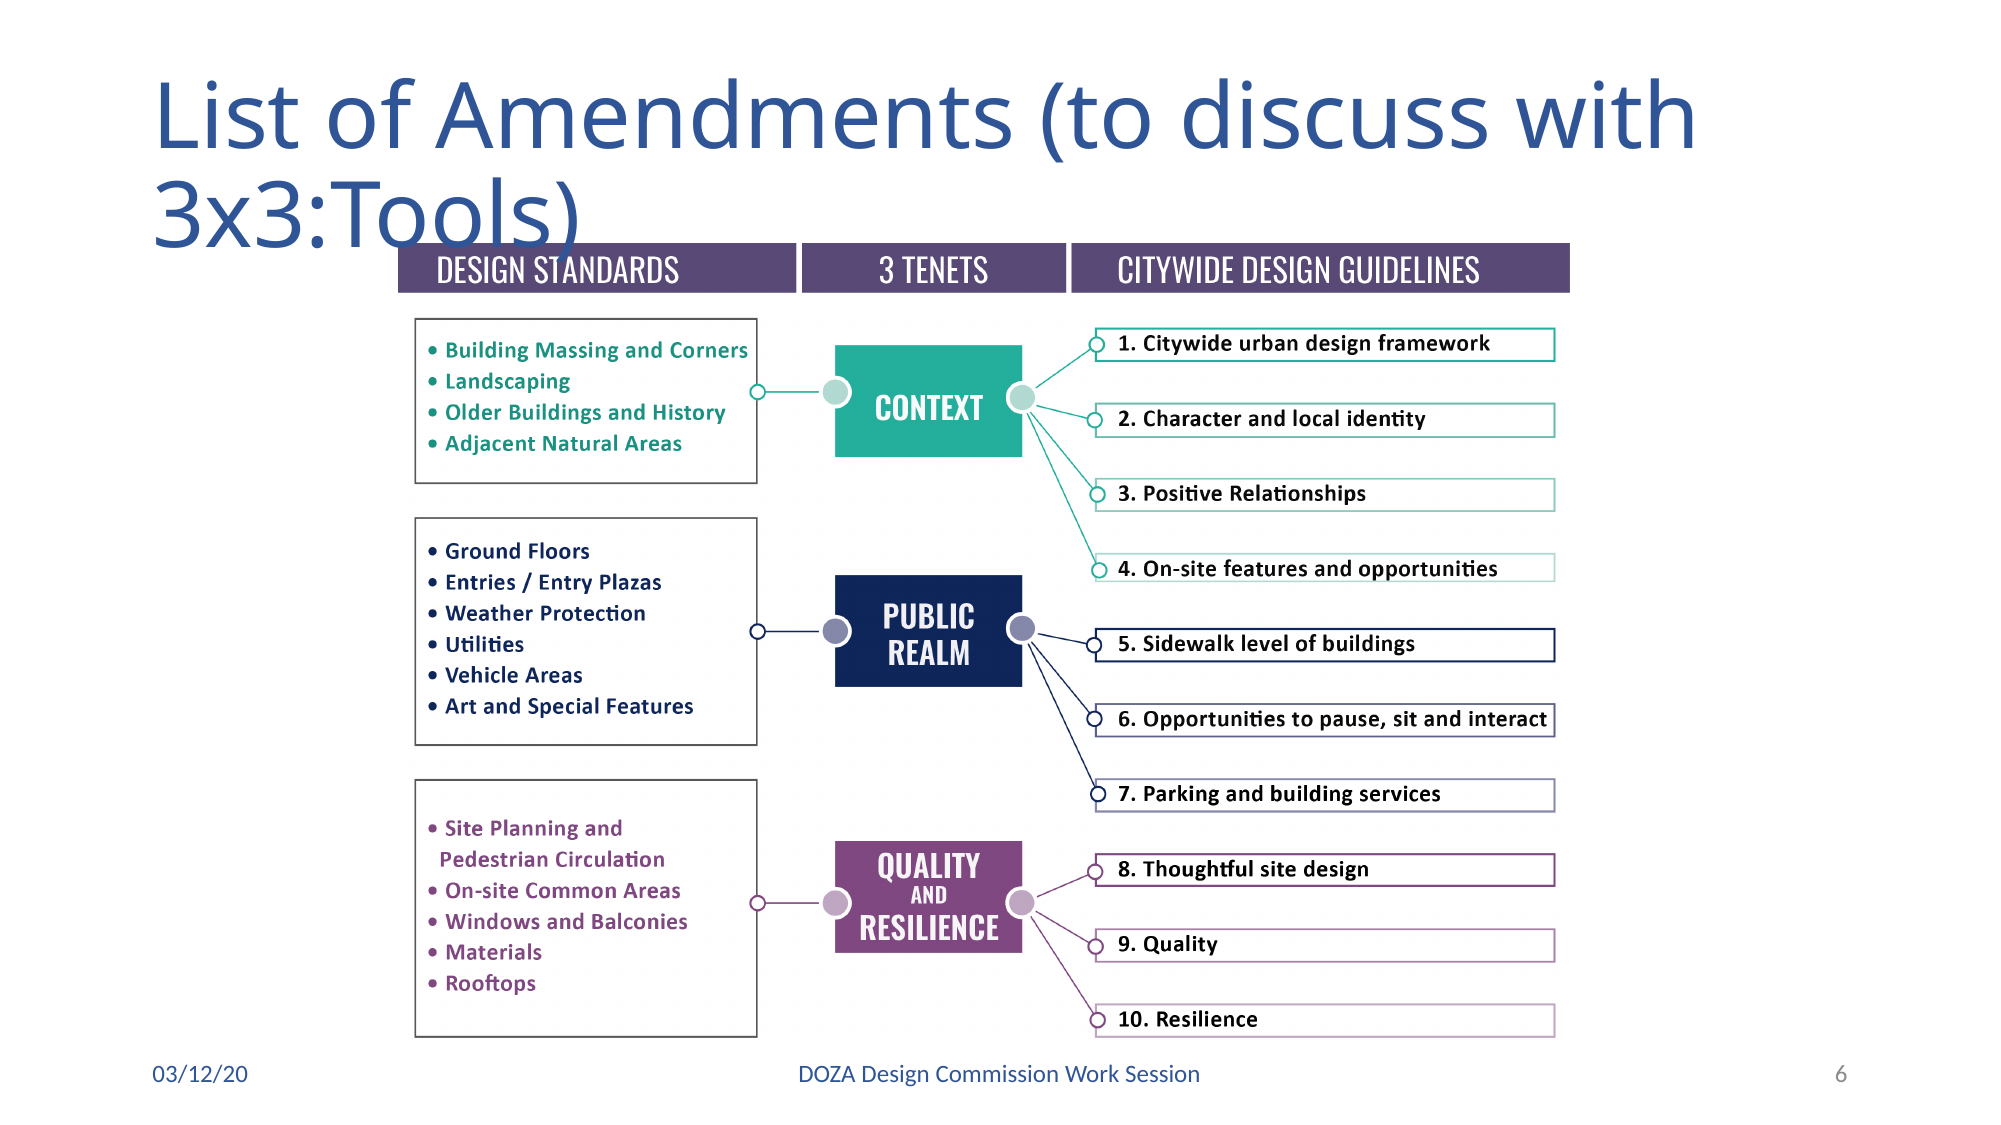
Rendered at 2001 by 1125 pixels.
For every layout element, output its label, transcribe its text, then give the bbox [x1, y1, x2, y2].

slide_number 6 [1412, 1042, 1863, 1103]
footer DOZA Design Commission Work Session [662, 1053, 1338, 1103]
title List of Amendments (to discuss with 3x3:Tools) [137, 59, 1933, 278]
picture [398, 243, 1570, 1053]
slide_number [137, 1042, 588, 1103]
